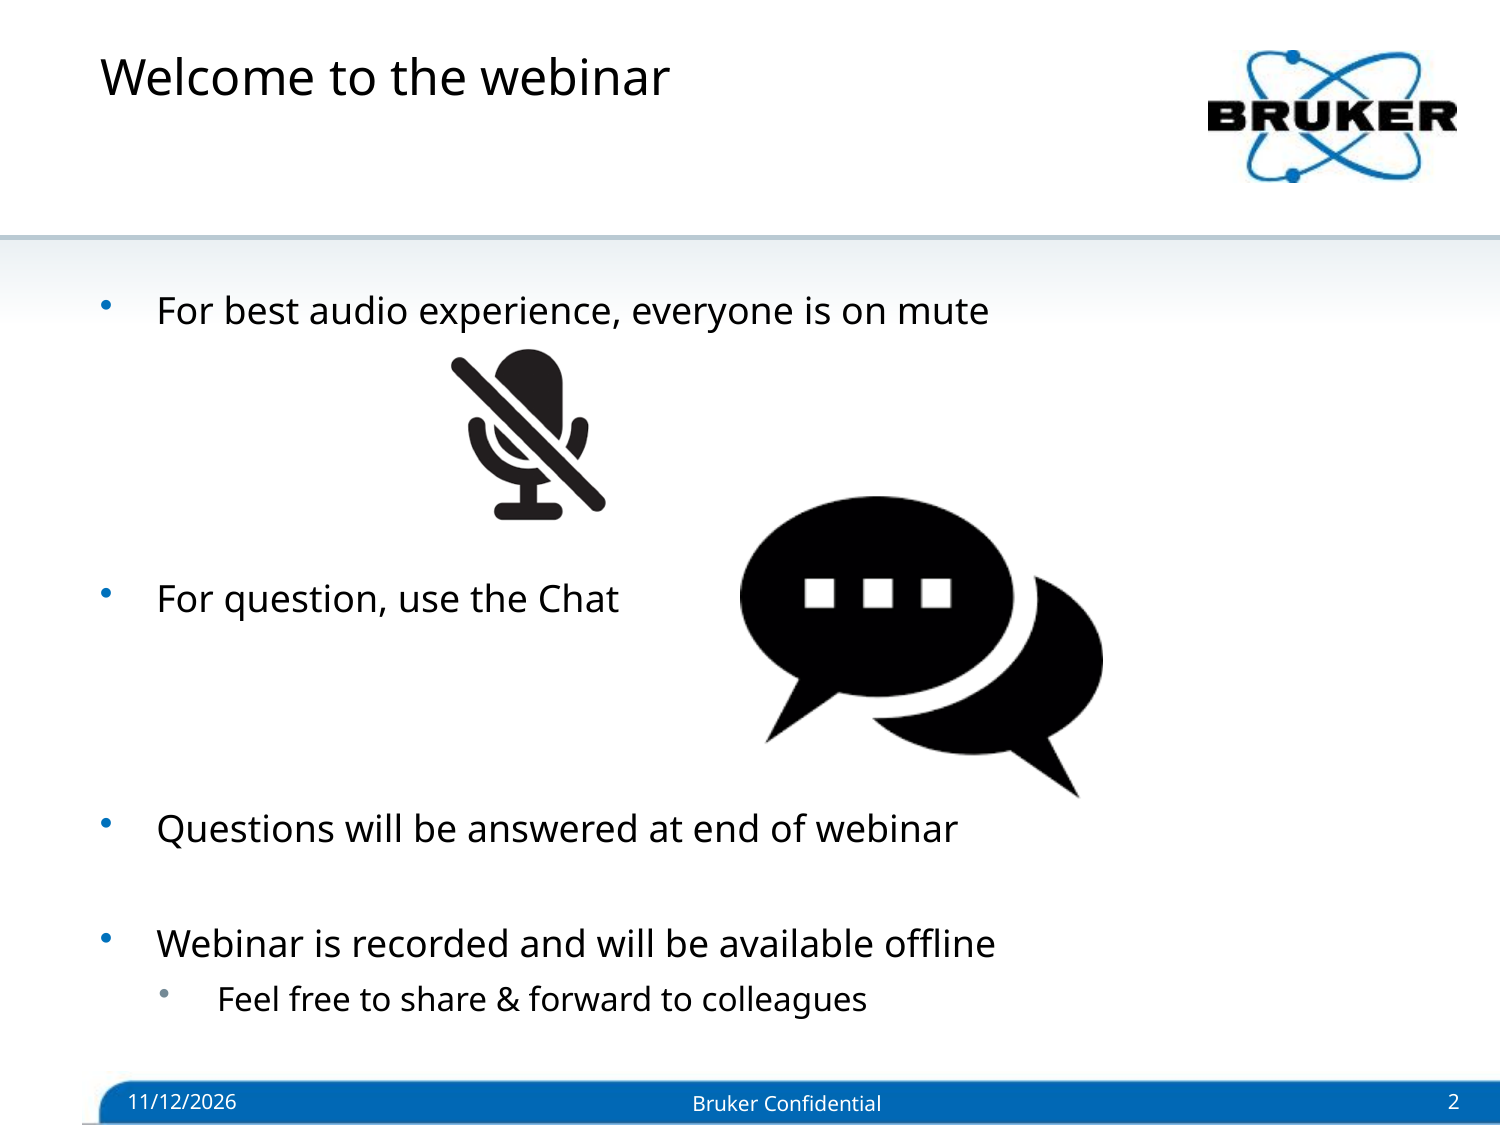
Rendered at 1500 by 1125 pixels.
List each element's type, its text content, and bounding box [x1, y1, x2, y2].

list For best audio experience, everyone is on mute For question, use the Chat Questions will be answered at end of webinar Webinar is recorded and will be available offline Feel free to share & forward to colleagues [99, 287, 1400, 1038]
slide_number 2 [1124, 1073, 1475, 1125]
picture [740, 496, 1104, 799]
picture [82, 1071, 1500, 1125]
title Welcome to the webinar [100, 45, 1187, 233]
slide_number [112, 1073, 463, 1125]
picture [442, 341, 609, 526]
footer Bruker Confidential [549, 1073, 1025, 1125]
picture [1208, 50, 1457, 183]
